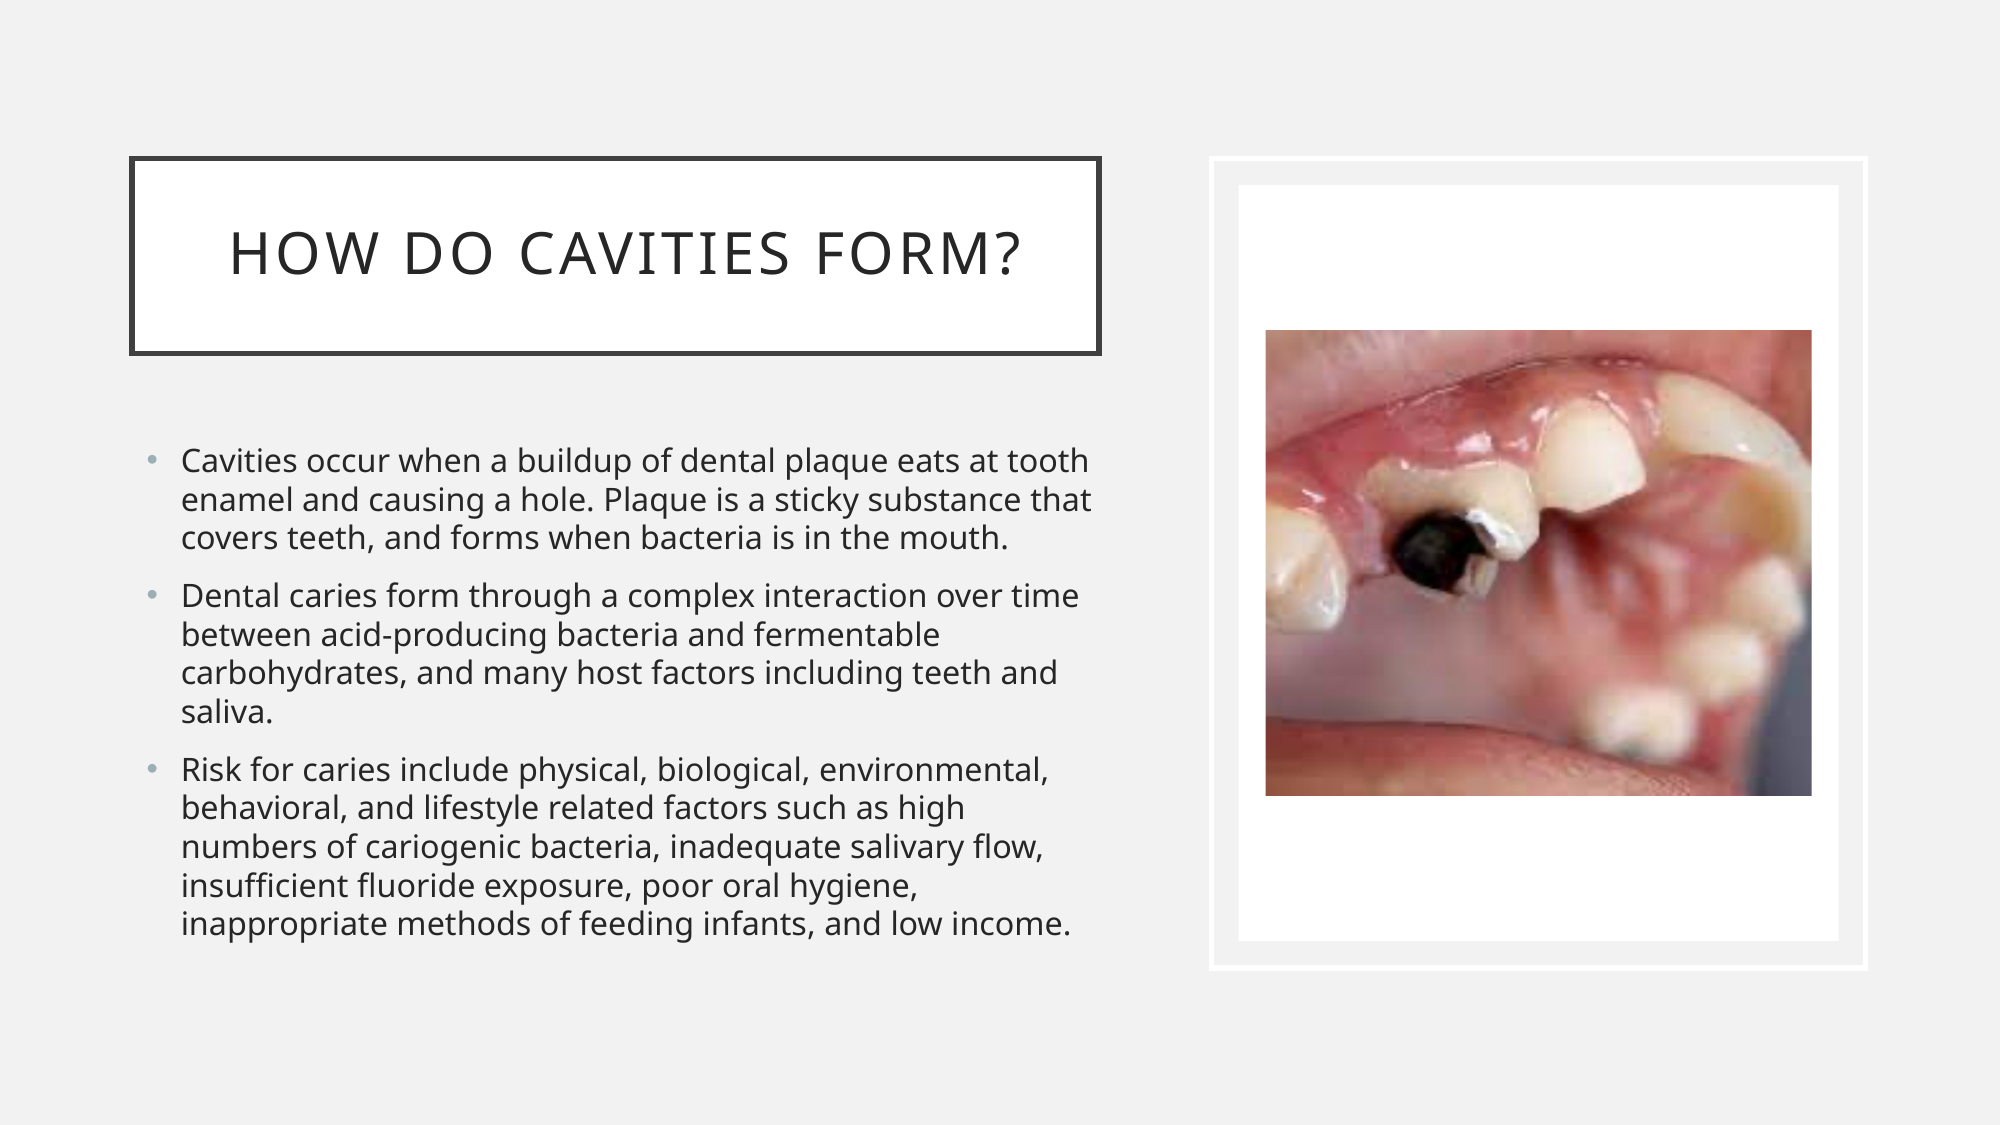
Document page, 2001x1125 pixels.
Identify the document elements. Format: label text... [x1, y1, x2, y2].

picture [1265, 330, 1812, 796]
text_box [1211, 157, 1867, 969]
list Cavities occur when a buildup of dental plaque eats at tooth enamel and causing a hole. Plaque is a sticky substance that covers teeth, and forms when bacteria is in the mouth. Dental caries form through a complex interaction over time between acid-producing bacteria and fermentable carbohydrates, and many host factors including teeth and saliva. Risk for caries include physical, biological, environmental, behavioral, and lifestyle related factors such as high numbers of cariogenic bacteria, inadequate salivary flow, insufficient fluoride exposure, poor oral hygiene, inappropriate methods of feeding infants, and low income. [131, 432, 1110, 968]
text_box [1238, 184, 1840, 942]
title HOW DO CAVITIES FORM? [129, 156, 1102, 356]
